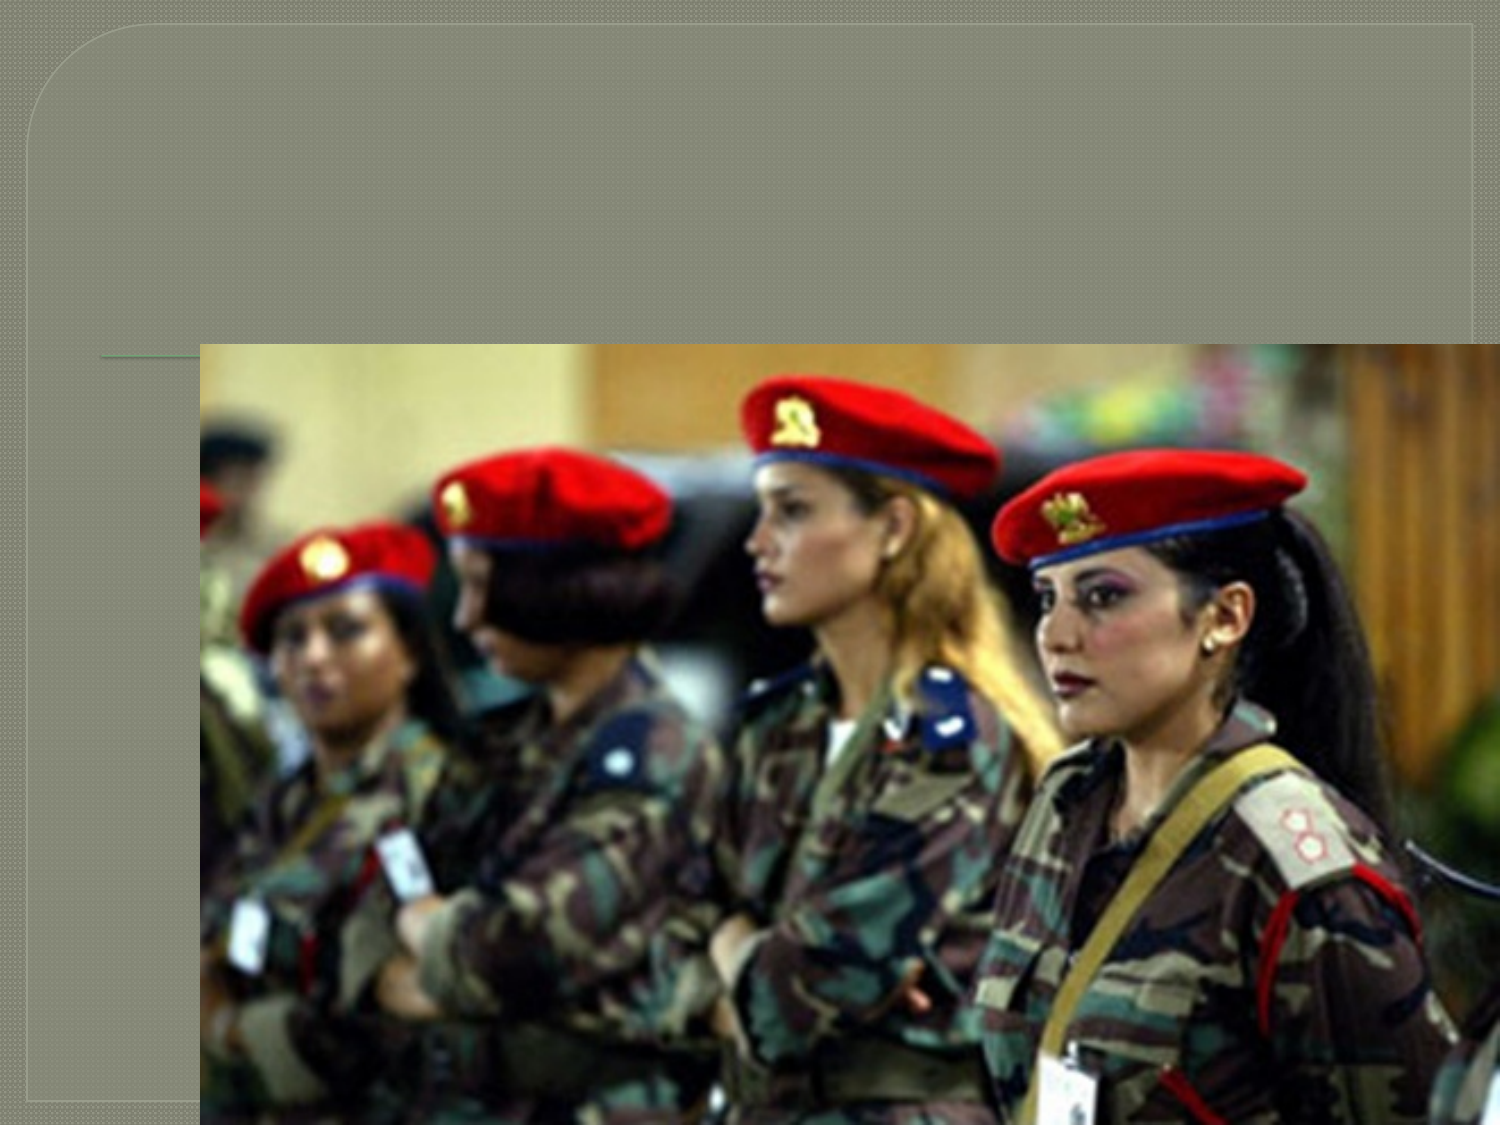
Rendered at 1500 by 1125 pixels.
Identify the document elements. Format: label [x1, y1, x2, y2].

picture [199, 344, 1500, 1125]
